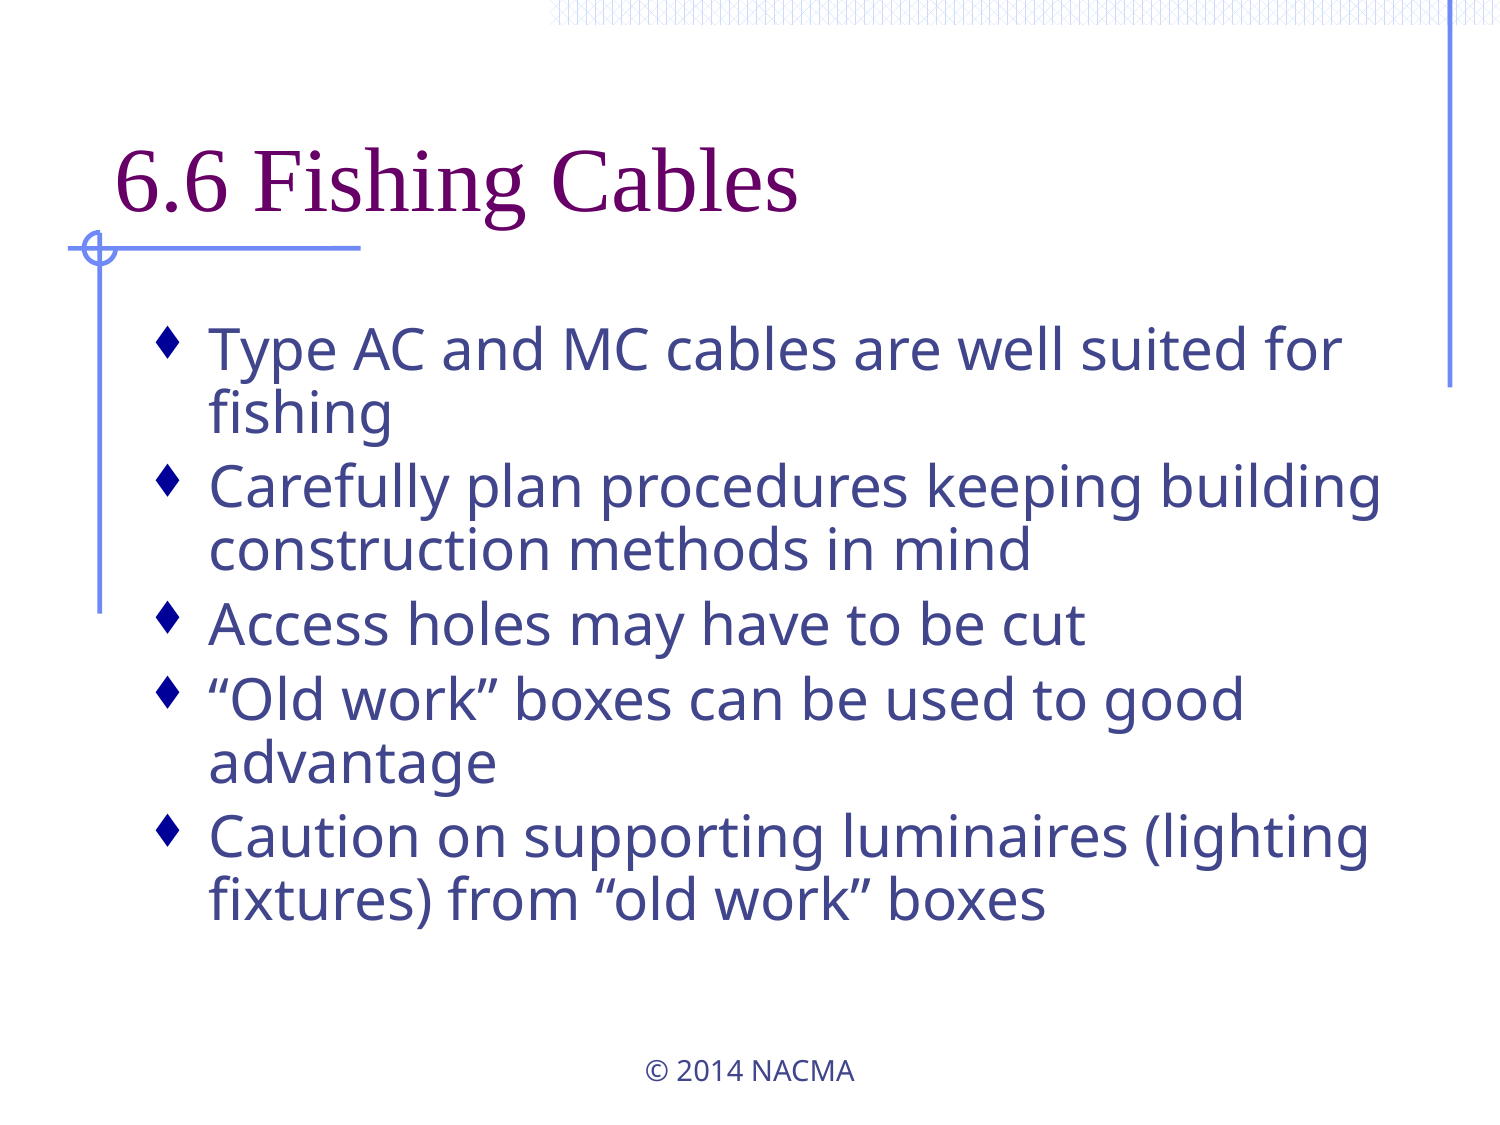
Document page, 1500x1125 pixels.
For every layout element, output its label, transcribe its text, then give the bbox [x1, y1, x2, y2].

list Type AC and MC cables are well suited for fishing Carefully plan procedures keeping building construction methods in mind Access holes may have to be cut “Old work” boxes can be used to good advantage Caution on supporting luminaires (lighting fixtures) from “old work” boxes [137, 312, 1413, 988]
footer © 2014 NACMA [512, 1025, 988, 1100]
title 6.6 Fishing Cables [99, 50, 1375, 238]
